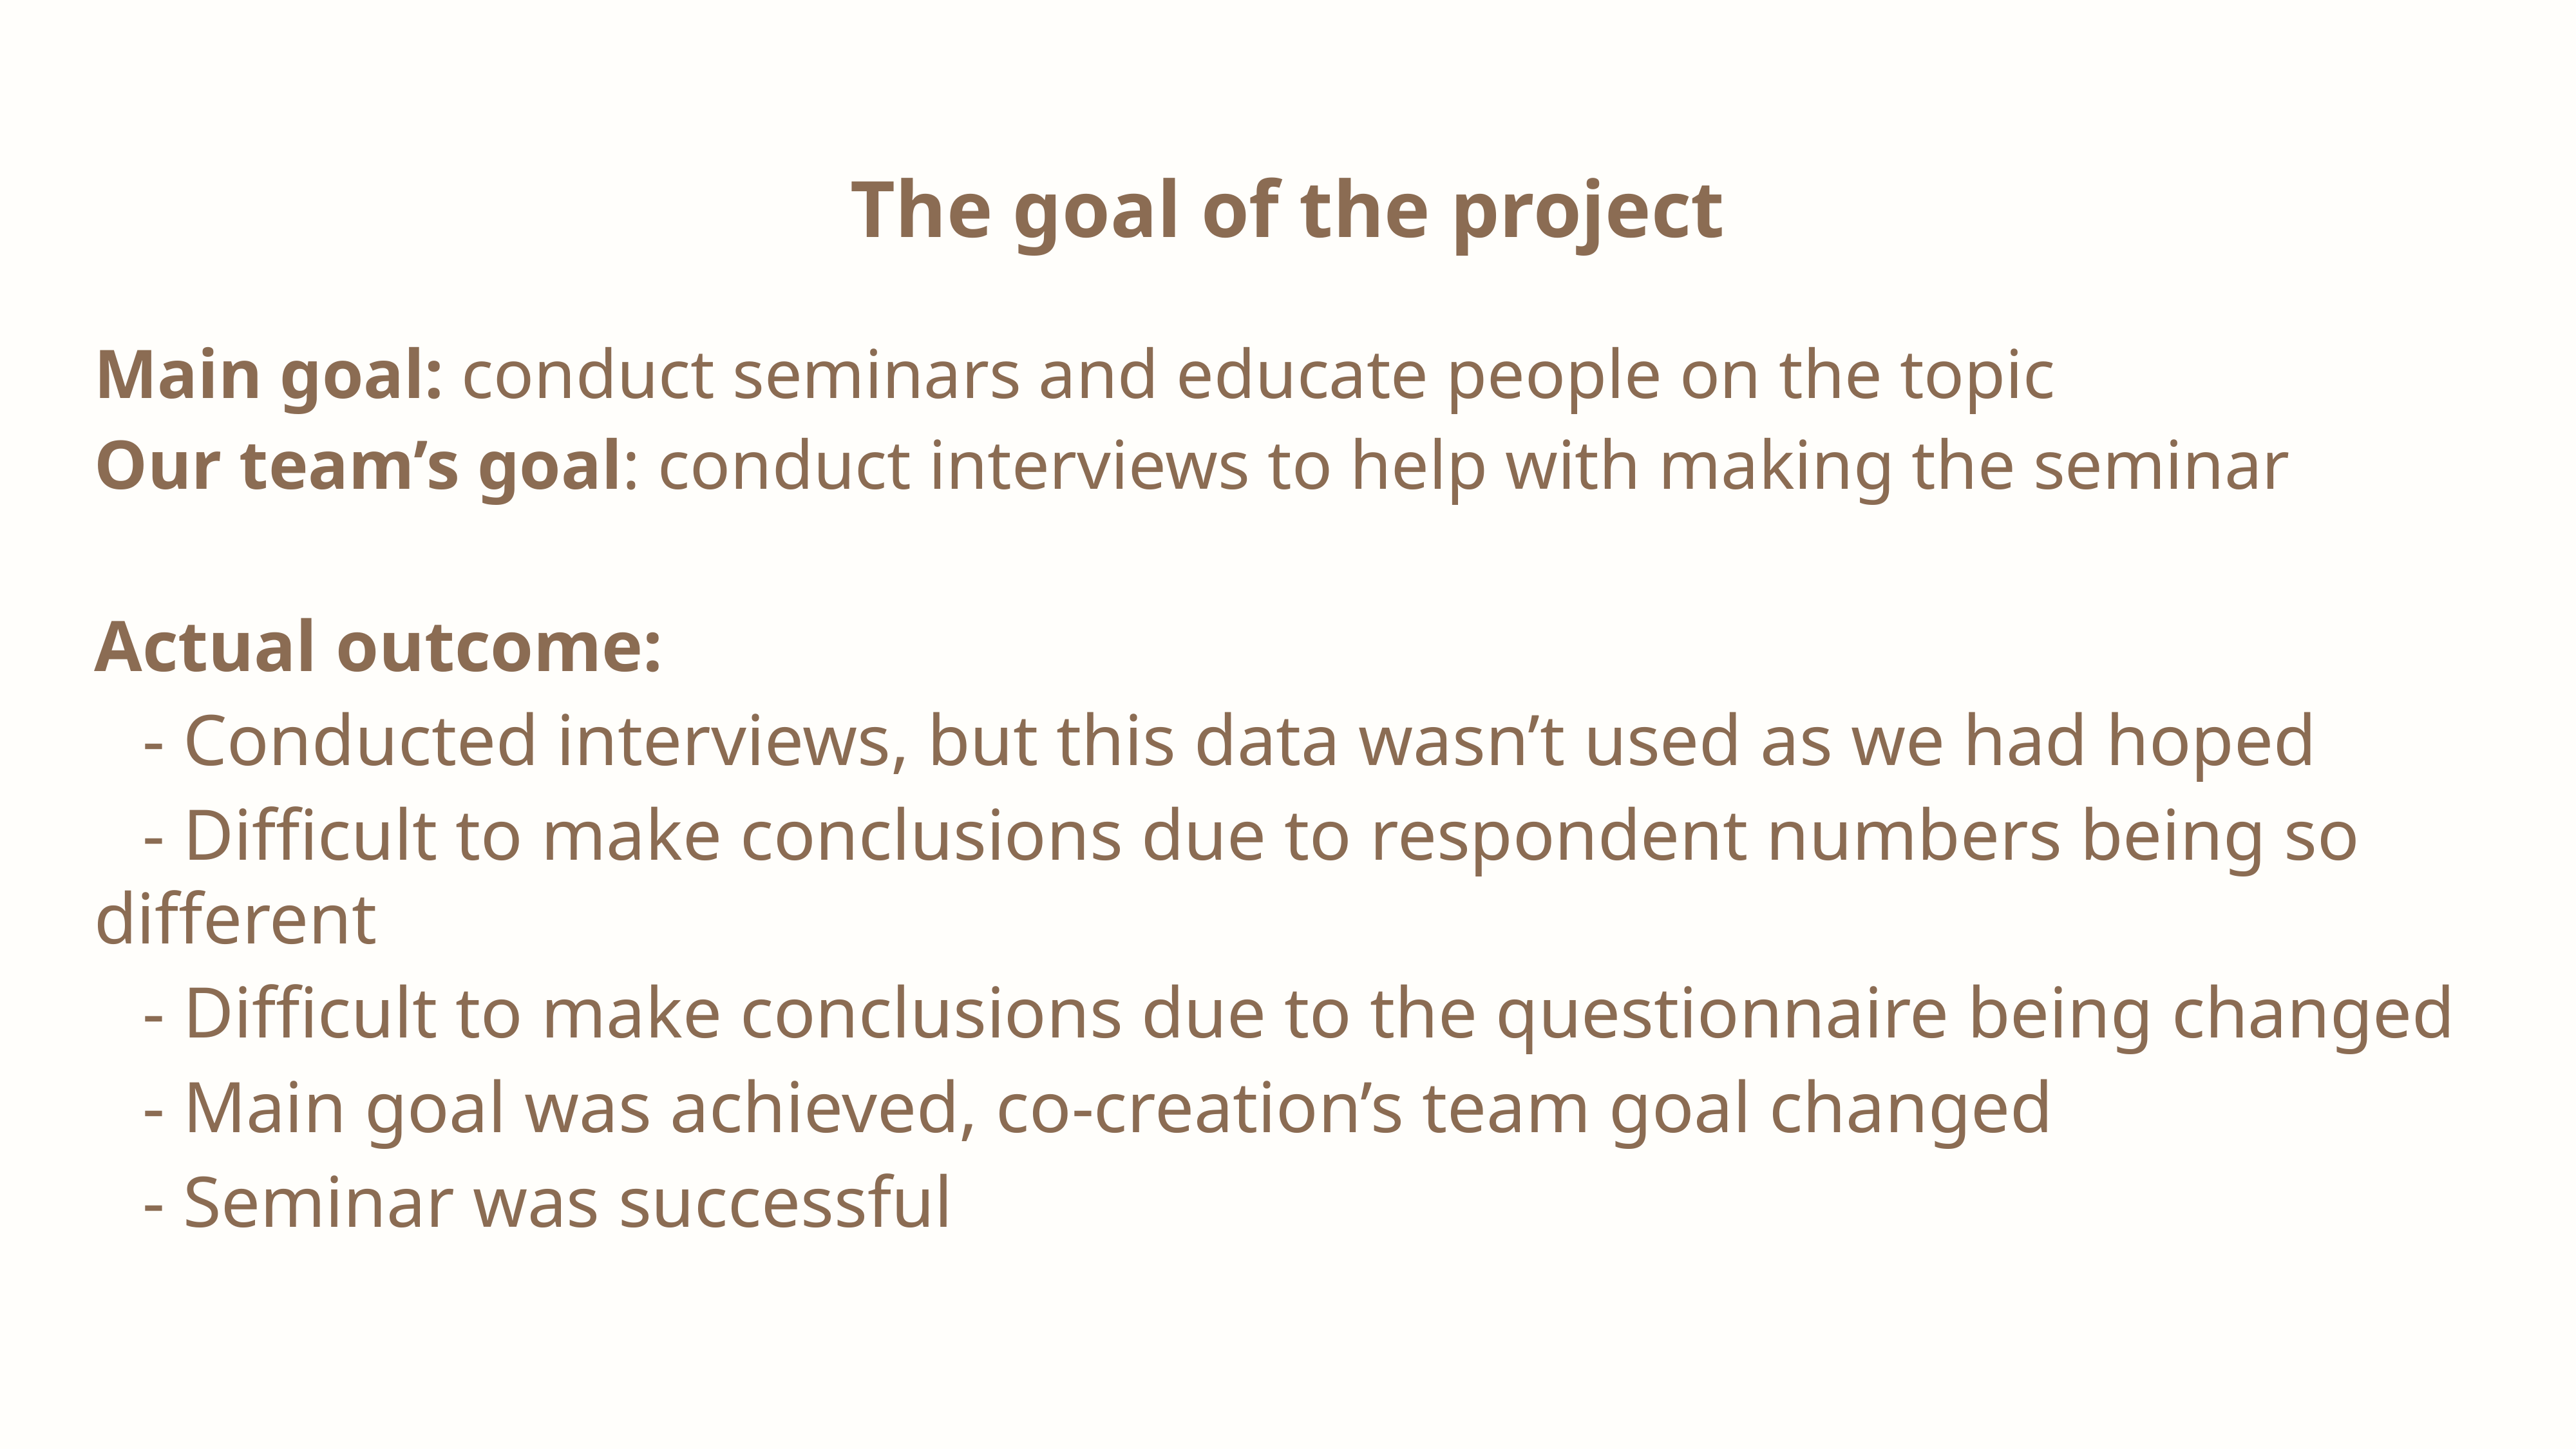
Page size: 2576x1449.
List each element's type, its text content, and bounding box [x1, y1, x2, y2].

title The goal of the project [87, 125, 2489, 287]
list Main goal: conduct seminars and educate people on the topic Our team’s goal: conduct interviews to help with making the seminar Actual outcome: - Conducted interviews, but this data wasn’t used as we had hoped - Difficult to make conclusions due to respondent numbers being so different - Difficult to make conclusions due to the questionnaire being changed - Main goal was achieved, co-creation’s team goal changed - Seminar was successful [87, 324, 2489, 1288]
